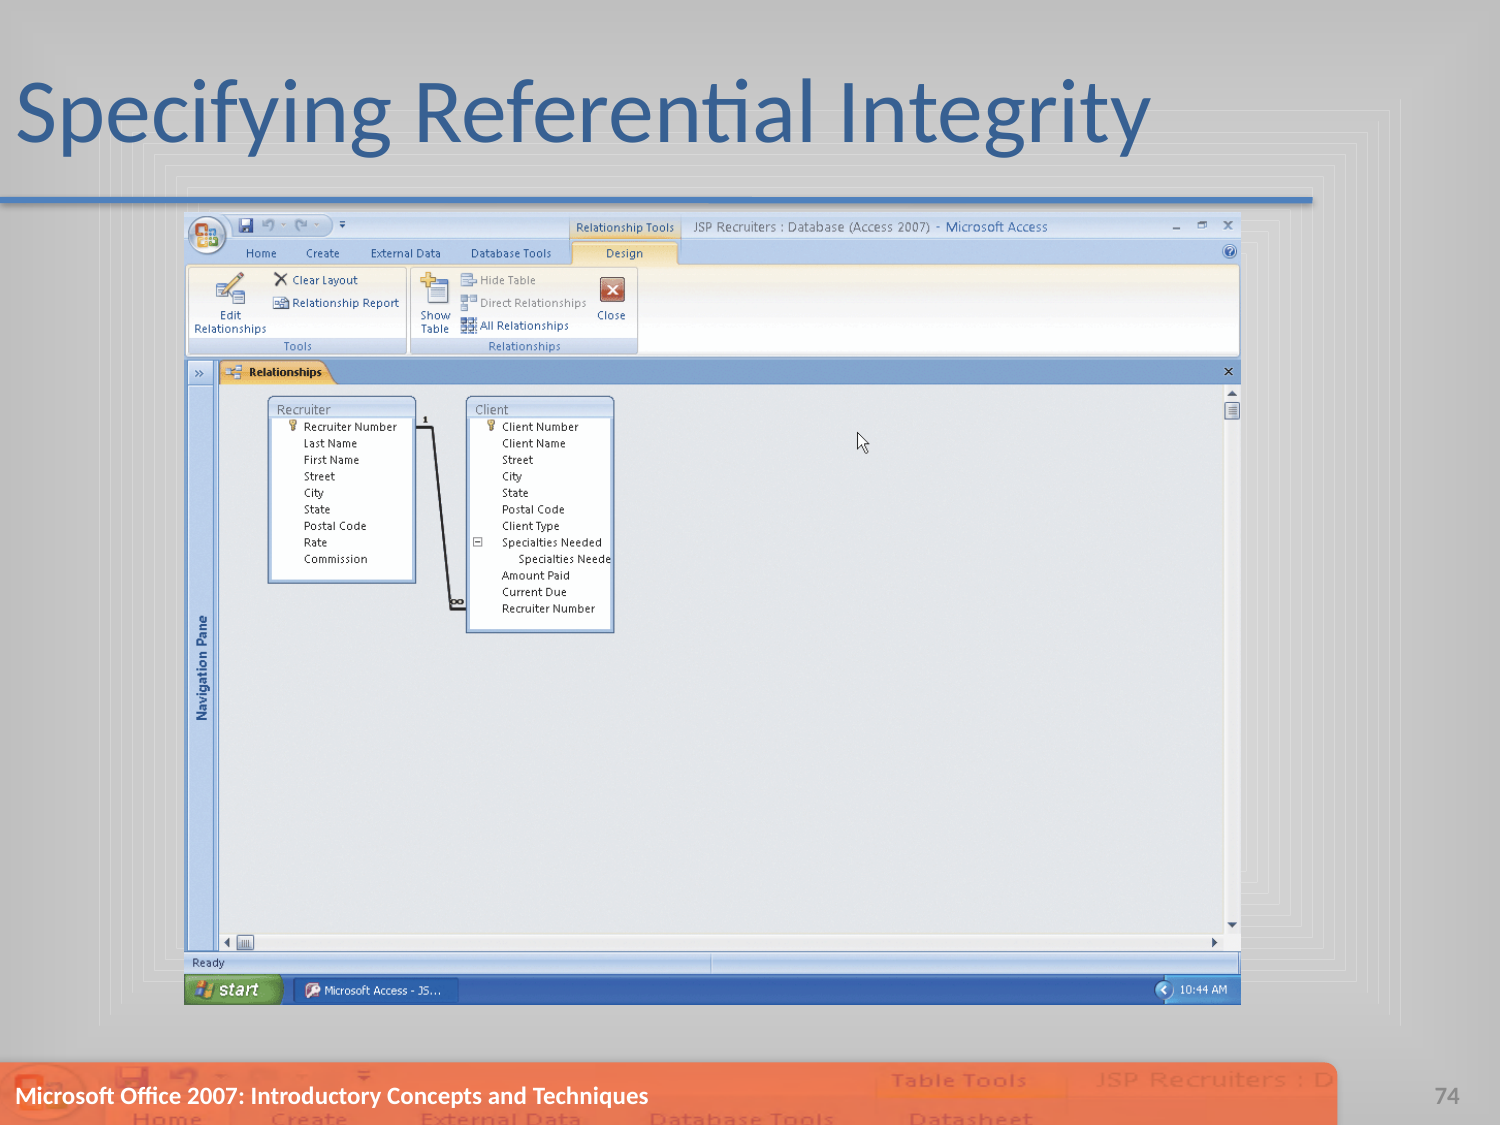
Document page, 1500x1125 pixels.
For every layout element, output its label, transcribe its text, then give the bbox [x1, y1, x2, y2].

title Specifying Referential Integrity [0, 12, 1425, 200]
footer Microsoft Office 2007: Introductory Concepts and Techniques [0, 1065, 1300, 1125]
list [183, 212, 1241, 1006]
picture [0, 1062, 1338, 1125]
slide_number 74 [1400, 1065, 1475, 1125]
